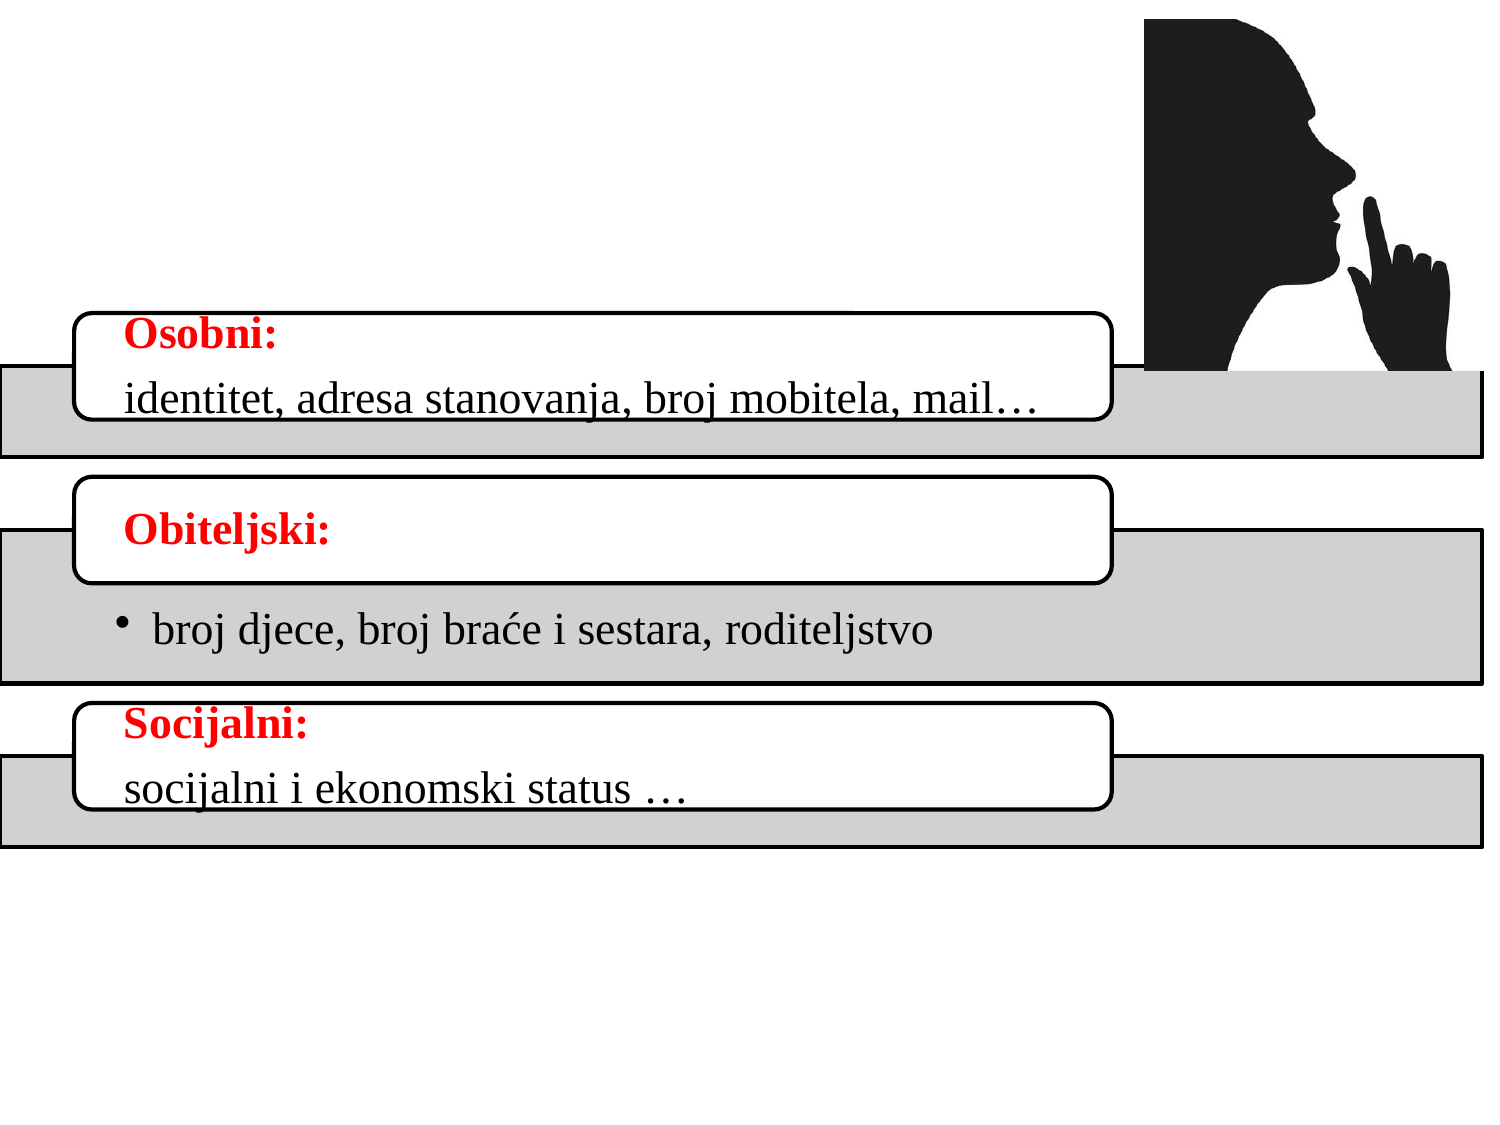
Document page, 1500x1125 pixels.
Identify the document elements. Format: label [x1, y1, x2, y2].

picture [1144, 18, 1497, 371]
list [0, 66, 1483, 1095]
